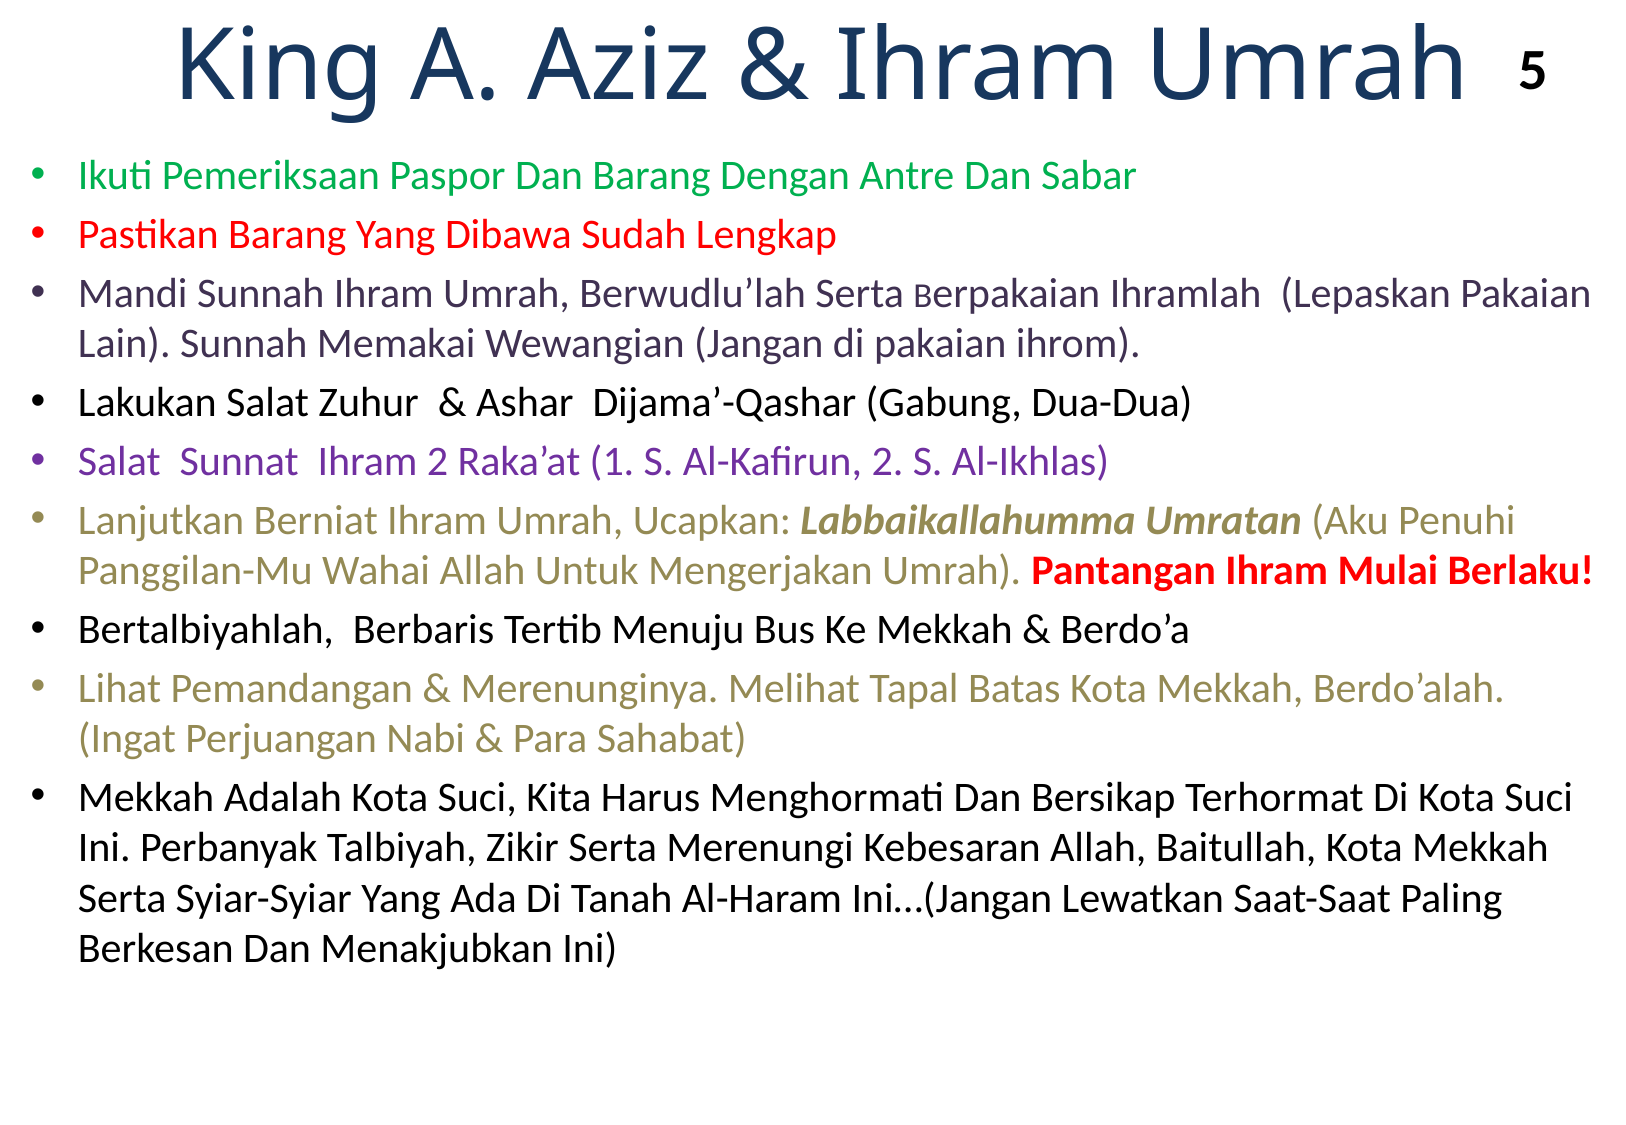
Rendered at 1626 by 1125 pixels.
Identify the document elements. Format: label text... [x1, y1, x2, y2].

text_box 5 [1503, 23, 1563, 109]
list Ikuti Pemeriksaan Paspor Dan Barang Dengan Antre Dan Sabar Pastikan Barang Yang Dibawa Sudah Lengkap Mandi Sunnah Ihram Umrah, Berwudlu’lah Serta Berpakaian Ihramlah (Lepaskan Pakaian Lain). Sunnah Memakai Wewangian (Jangan di pakaian ihrom). Lakukan Salat Zuhur & Ashar Dijama’-Qashar (Gabung, Dua-Dua) Salat Sunnat Ihram 2 Raka’at (1. S. Al-Kafirun, 2. S. Al-Ikhlas) Lanjutkan Berniat Ihram Umrah, Ucapkan: Labbaikallahumma Umratan (Aku Penuhi Panggilan-Mu Wahai Allah Untuk Mengerjakan Umrah). Pantangan Ihram Mulai Berlaku! Bertalbiyahlah, Berbaris Tertib Menuju Bus Ke Mekkah & Berdo’a Lihat Pemandangan & Merenunginya. Melihat Tapal Batas Kota Mekkah, Berdo’alah. (Ingat Perjuangan Nabi & Para Sahabat) Mekkah Adalah Kota Suci, Kita Harus Menghormati Dan Bersikap Terhormat Di Kota Suci Ini. Perbanyak Talbiyah, Zikir Serta Merenungi Kebesaran Allah, Baitullah, Kota Mekkah Serta Syiar-Syiar Yang Ada Di Tanah Al-Haram Ini…(Jangan Lewatkan Saat-Saat Paling Berkesan Dan Menakjubkan Ini) [15, 140, 1614, 1114]
title King A. Aziz & Ihram Umrah [81, 0, 1563, 140]
